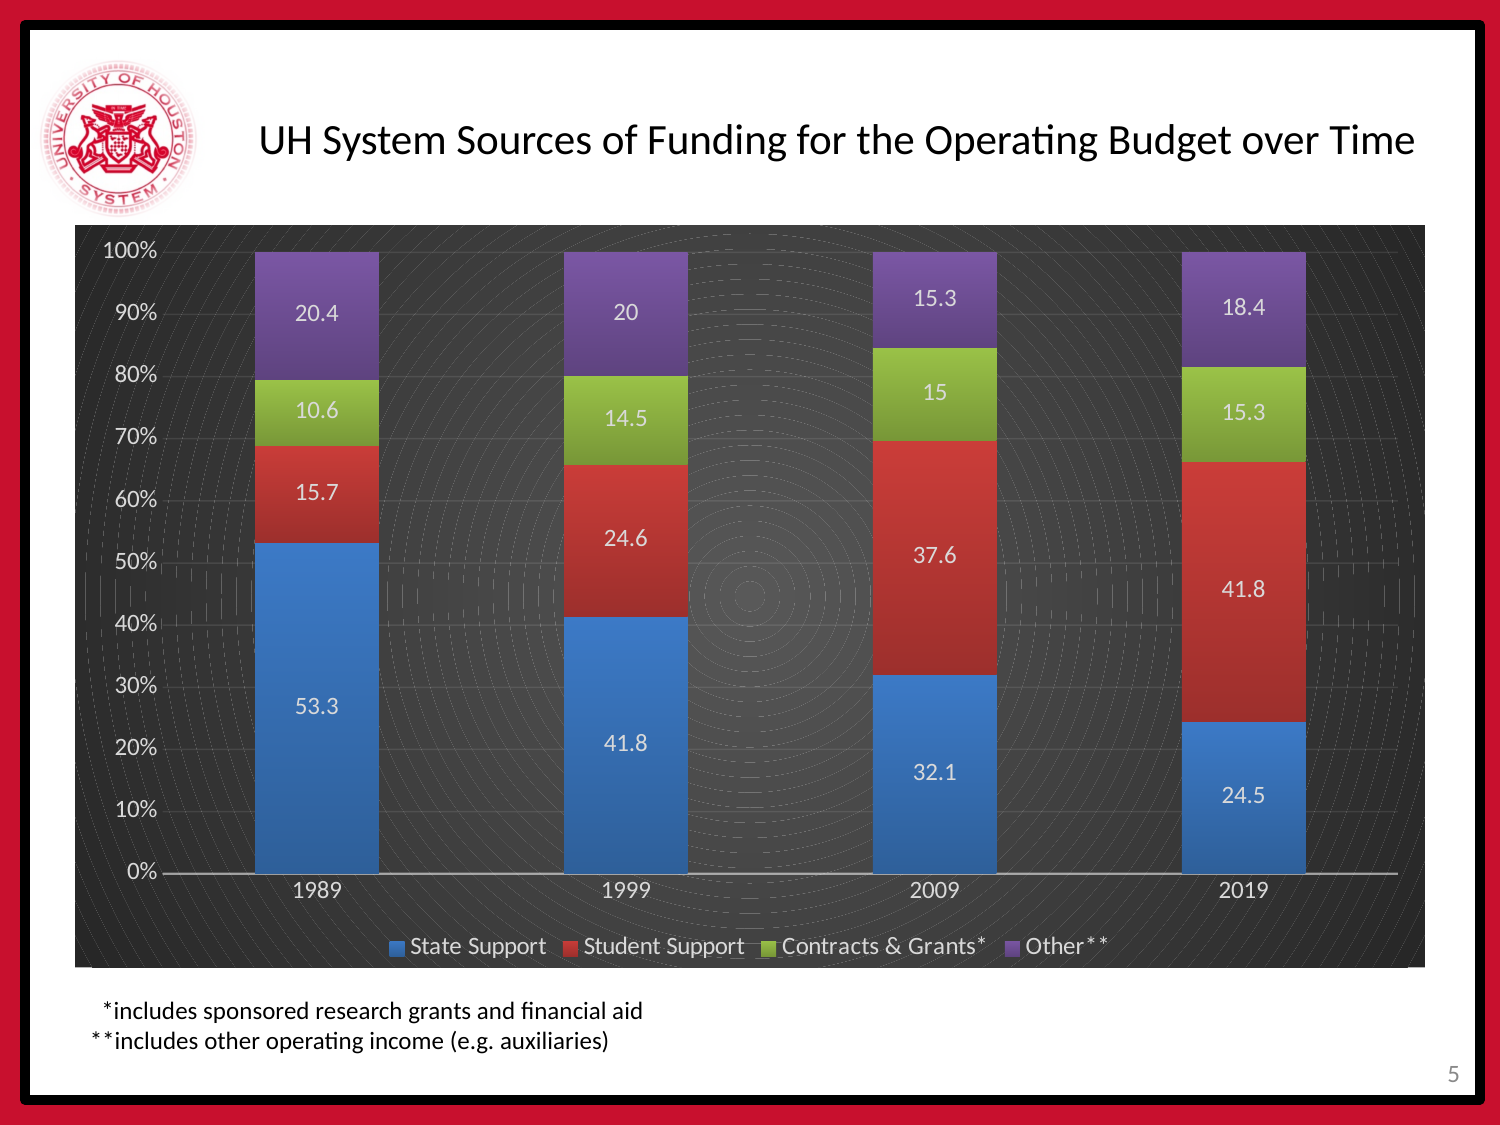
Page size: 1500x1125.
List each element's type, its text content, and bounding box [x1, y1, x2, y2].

title UH System Sources of Funding for the Operating Budget over Time [237, 87, 1438, 188]
text_box *includes sponsored research grants and financial aid **includes other operating income (e.g. auxiliaries) [74, 987, 1125, 1063]
slide_number 4 [1137, 1042, 1475, 1103]
chart [74, 224, 1426, 968]
picture [62, 82, 175, 195]
